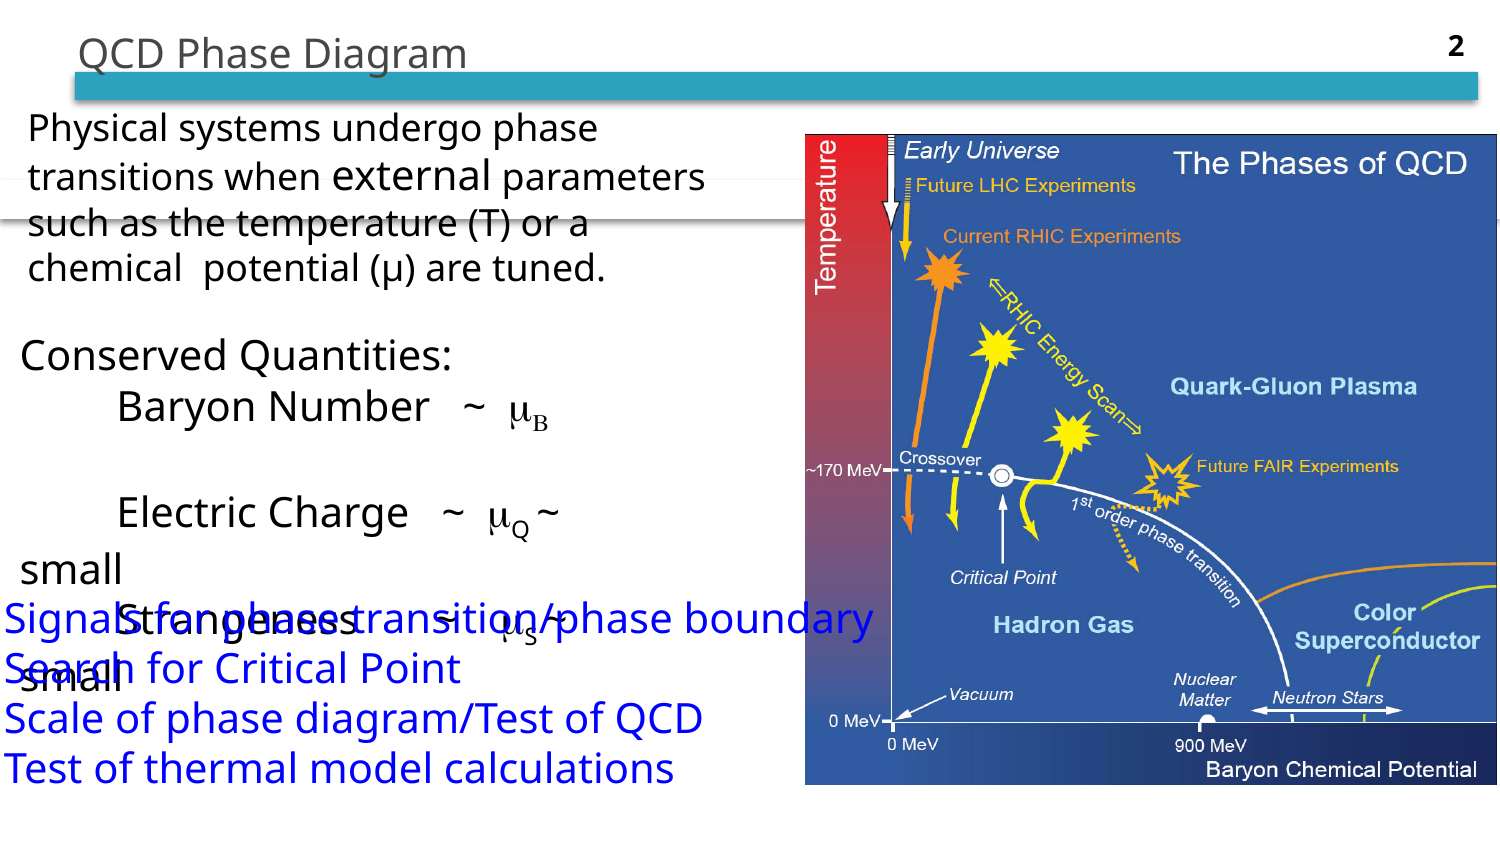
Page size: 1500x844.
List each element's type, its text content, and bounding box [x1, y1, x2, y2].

text_box Conserved Quantities: Baryon Number ~  Electric Charge ~ Q ~ small Strangeness ~ S ~ small [4, 321, 675, 584]
picture [805, 134, 1497, 785]
text_box Signals for phase transition/phase boundary Search for Critical Point Scale of phase diagram/Test of QCD Test of thermal model calculations [0, 584, 889, 800]
title QCD Phase Diagram [62, 19, 1400, 85]
text_box Physical systems undergo phase transitions when external parameters such as the temperature (T) or a chemical potential (μ) are tuned. [12, 96, 738, 297]
slide_number 2 [1412, 34, 1500, 60]
